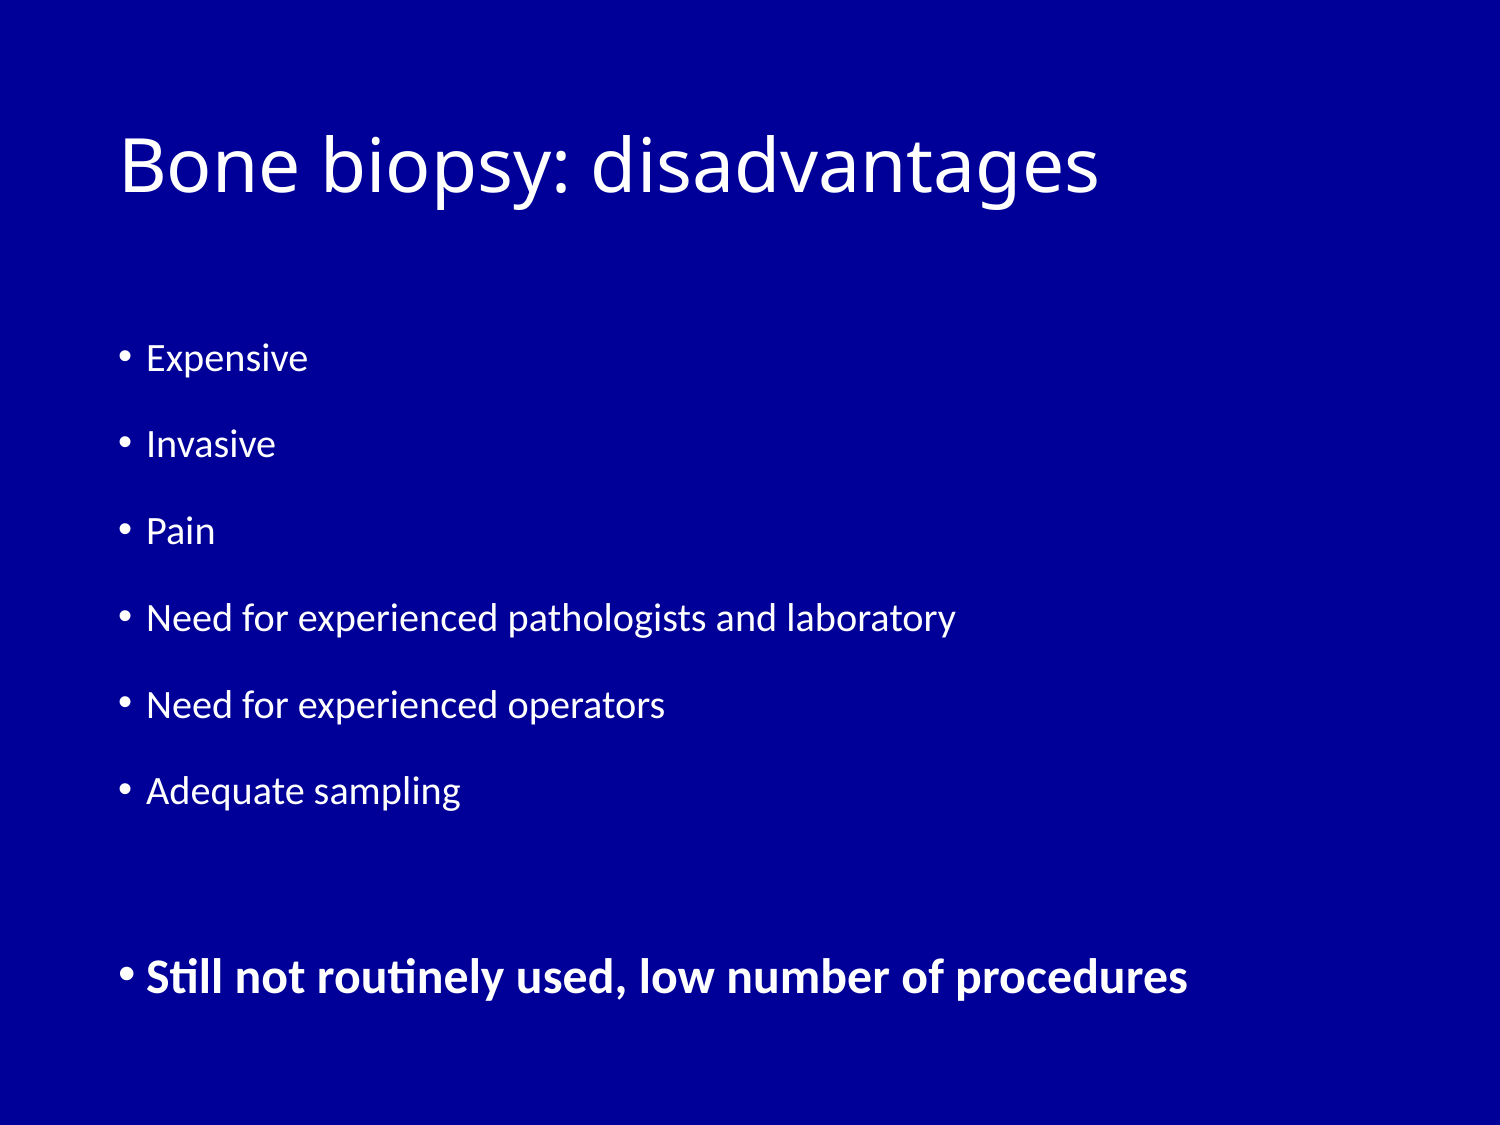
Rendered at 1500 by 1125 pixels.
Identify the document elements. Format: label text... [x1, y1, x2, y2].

list Expensive Invasive Pain Need for experienced pathologists and laboratory Need for experienced operators Adequate sampling Still not routinely used, low number of procedures [103, 299, 1397, 1014]
title Bone biopsy: disadvantages [103, 59, 1397, 278]
